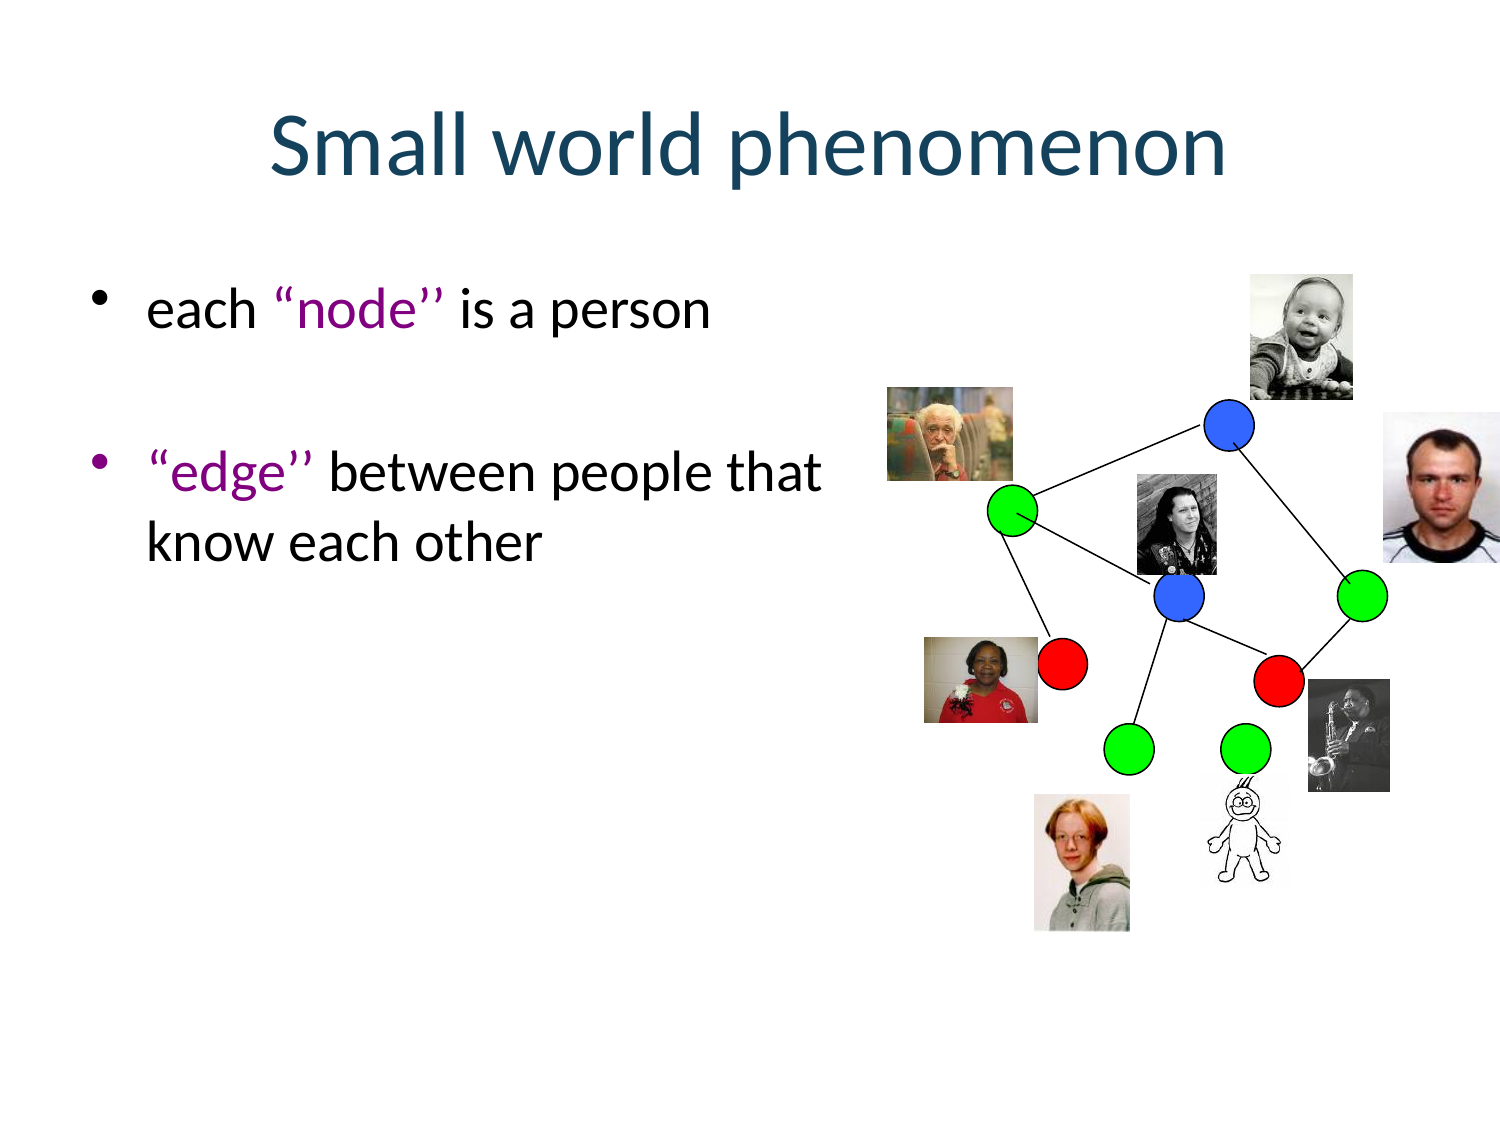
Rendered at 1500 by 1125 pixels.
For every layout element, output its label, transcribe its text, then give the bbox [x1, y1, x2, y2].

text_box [999, 424, 1351, 726]
picture [1308, 679, 1390, 793]
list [1391, 412, 1500, 563]
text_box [1016, 399, 1388, 677]
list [1034, 794, 1130, 933]
list each “node’’ is a person “edge’’ between people that know each other [75, 262, 869, 1005]
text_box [987, 490, 994, 635]
picture [924, 637, 999, 723]
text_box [987, 732, 1303, 776]
picture [887, 387, 1013, 482]
picture [1249, 274, 1353, 401]
picture [1199, 774, 1289, 888]
title Small world phenomenon [75, 45, 1425, 233]
